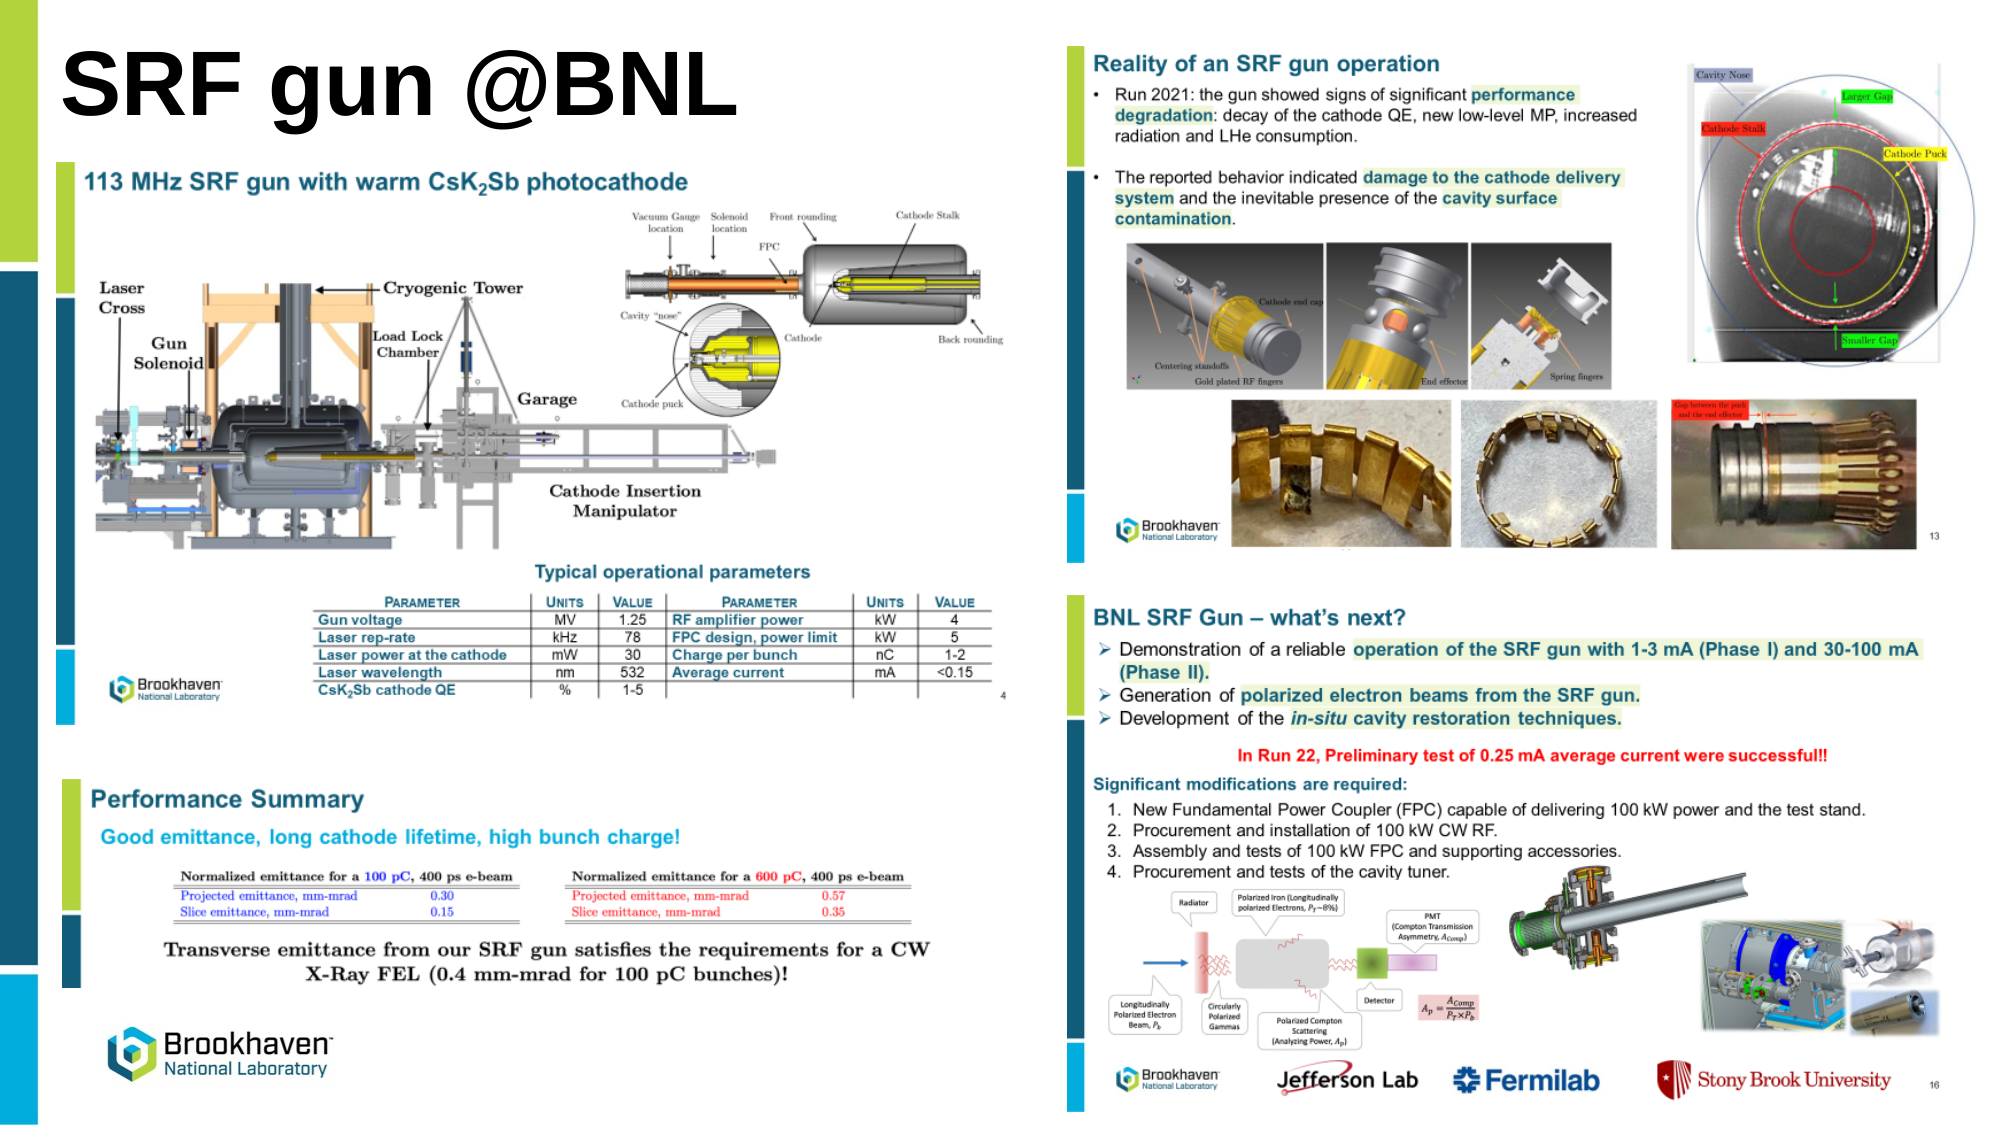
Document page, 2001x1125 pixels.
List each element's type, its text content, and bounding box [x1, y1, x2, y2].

picture [0, 0, 2001, 1125]
title SRF gun @BNL [45, 3, 1858, 169]
